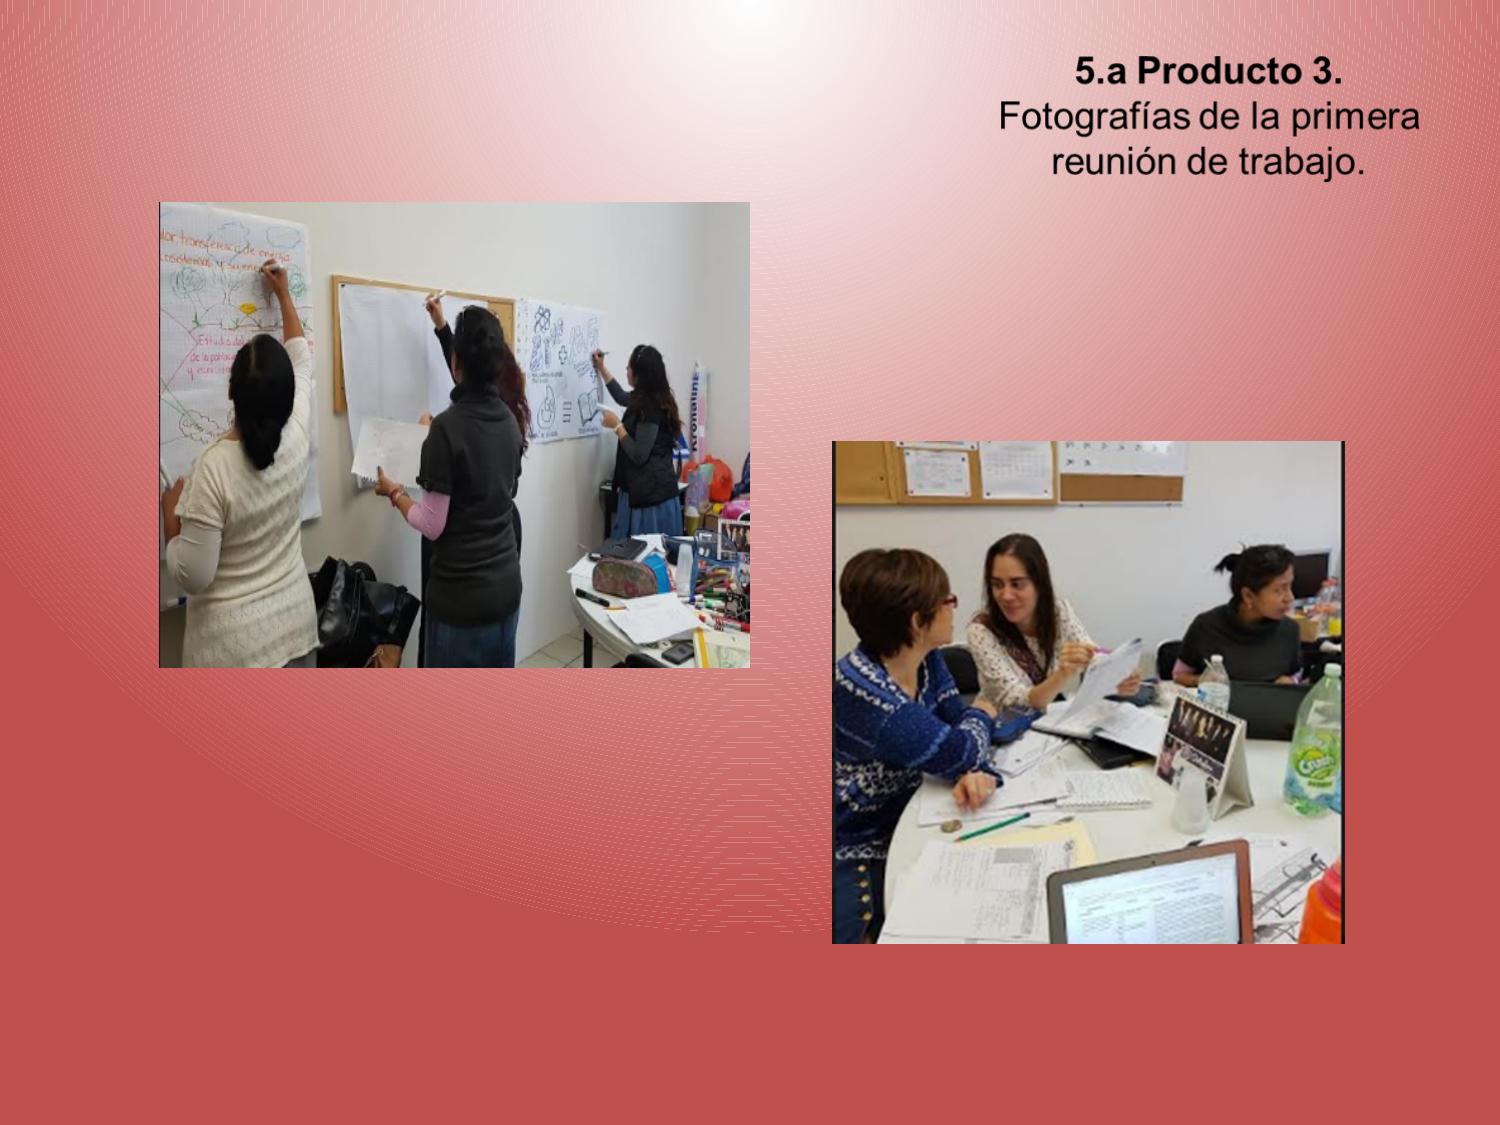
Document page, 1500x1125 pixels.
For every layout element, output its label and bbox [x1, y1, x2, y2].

picture [159, 201, 751, 668]
picture [832, 441, 1345, 945]
picture [974, 21, 1451, 209]
